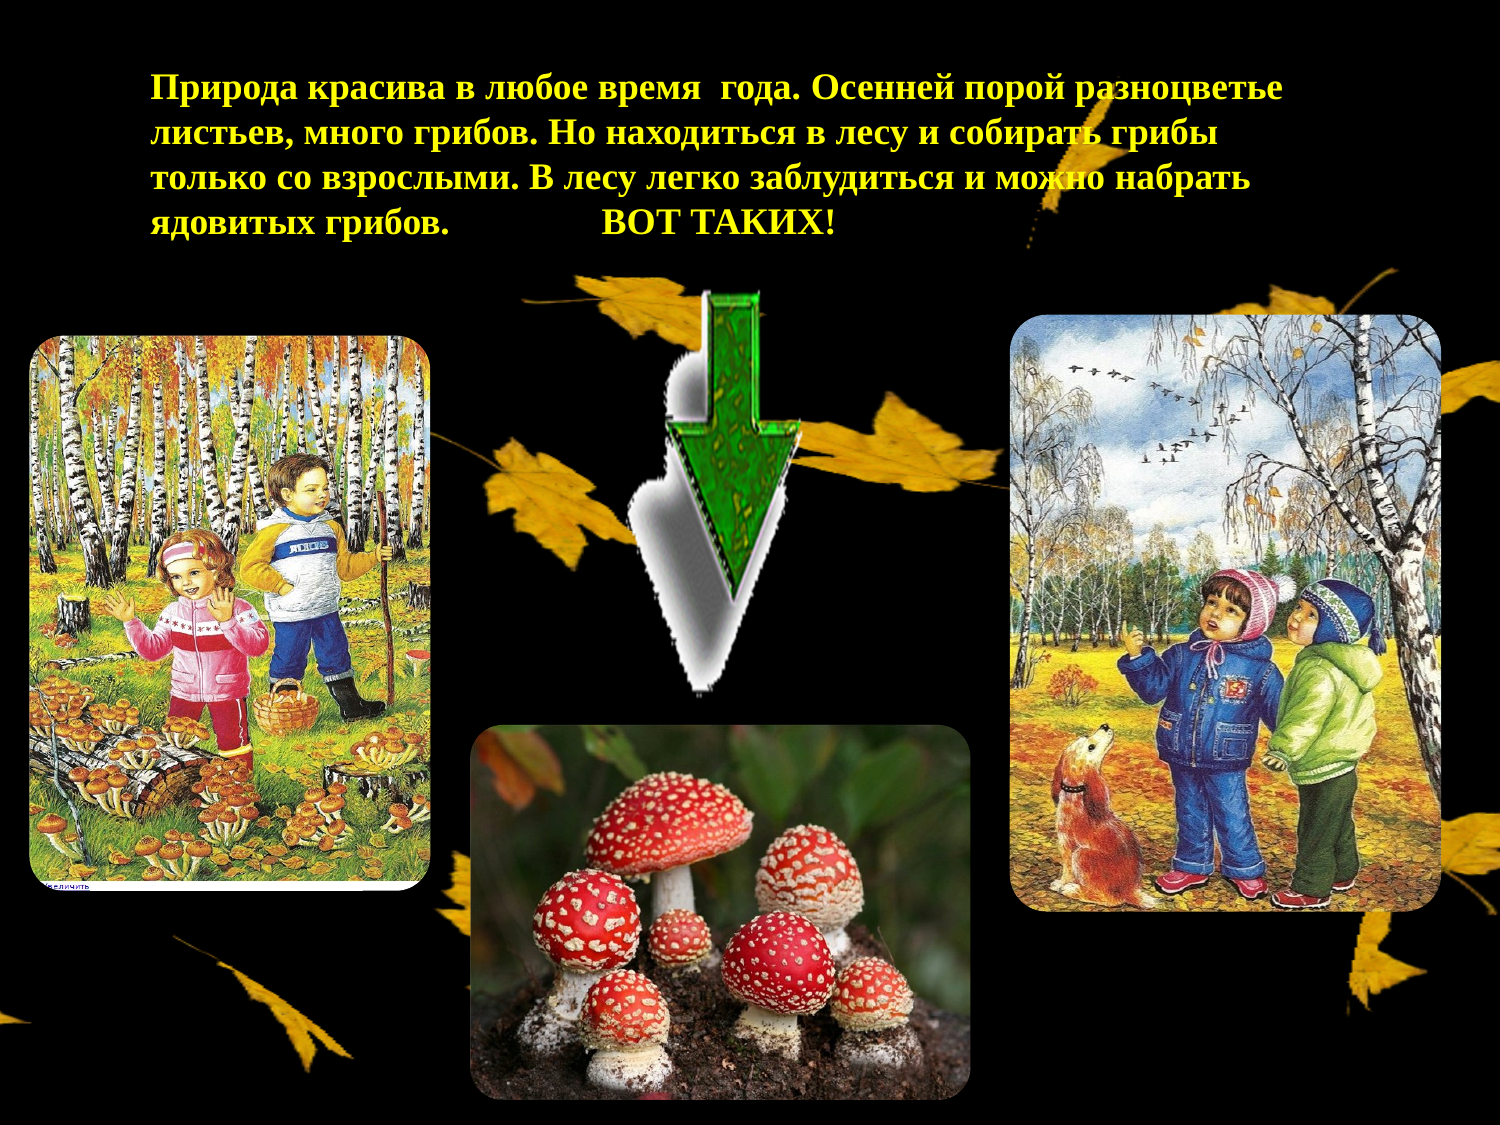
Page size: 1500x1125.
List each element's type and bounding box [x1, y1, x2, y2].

list [0, 0, 1500, 1125]
picture [470, 278, 971, 1101]
picture [1009, 314, 1442, 912]
picture [29, 335, 431, 891]
